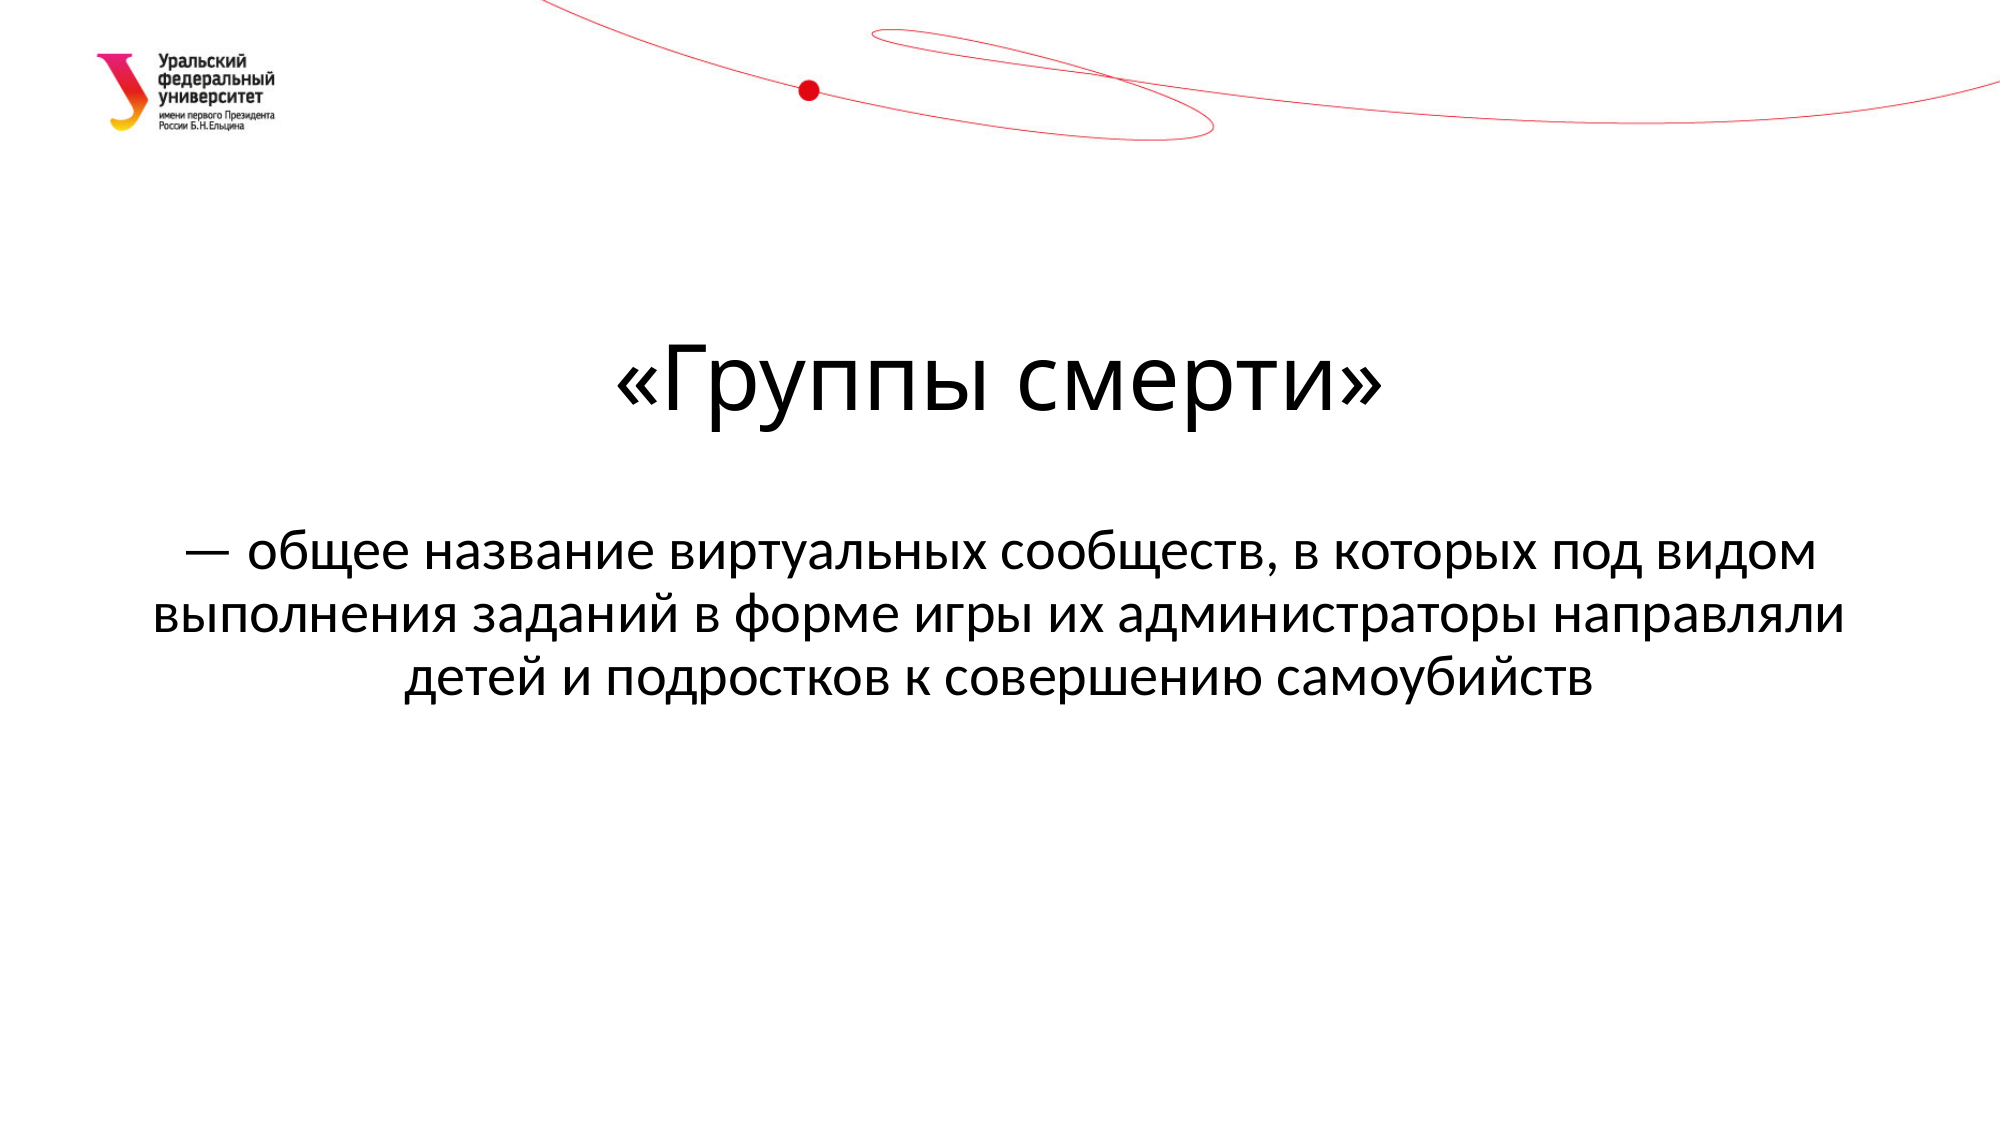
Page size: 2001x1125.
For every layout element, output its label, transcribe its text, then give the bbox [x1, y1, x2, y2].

title «Группы смерти» [137, 272, 1863, 490]
picture [0, 0, 2000, 166]
list — общее название виртуальных сообществ, в которых под видом выполнения заданий в форме игры их администраторы направляли детей и подростков к совершению самоубийств [137, 512, 1863, 1125]
